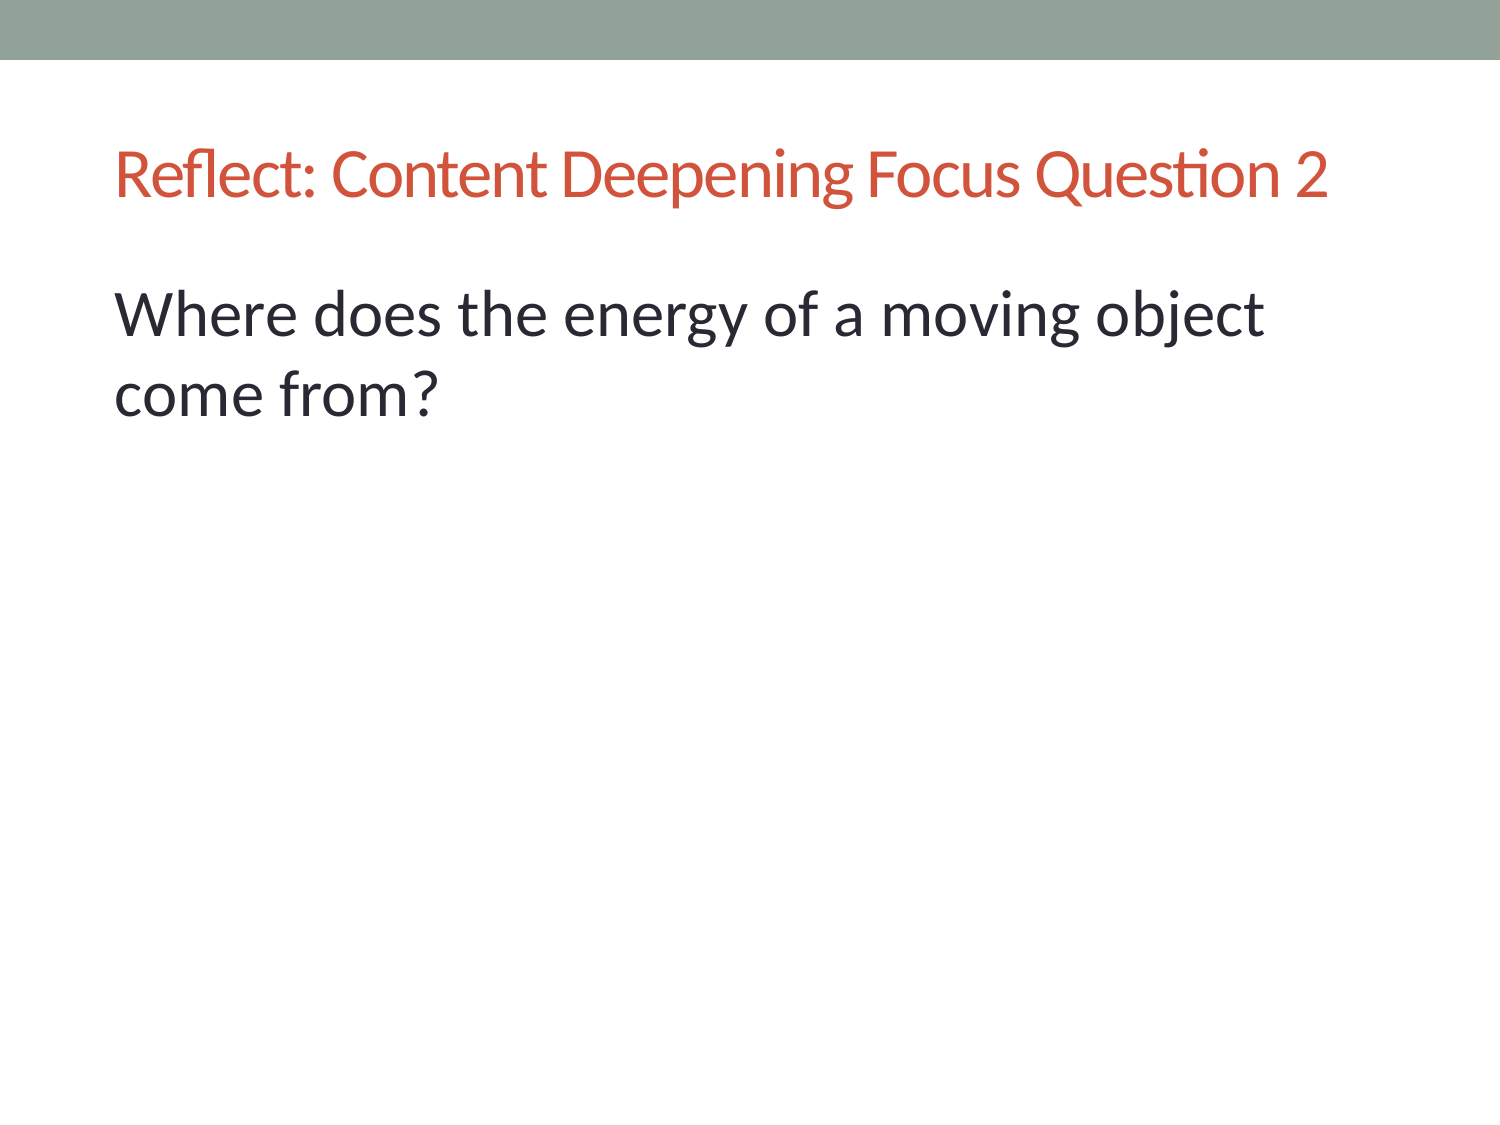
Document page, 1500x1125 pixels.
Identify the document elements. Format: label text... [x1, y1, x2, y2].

title Reflect: Content Deepening Focus Question 2 [99, 87, 1425, 250]
list Where does the energy of a moving object come from? [99, 262, 1425, 1063]
